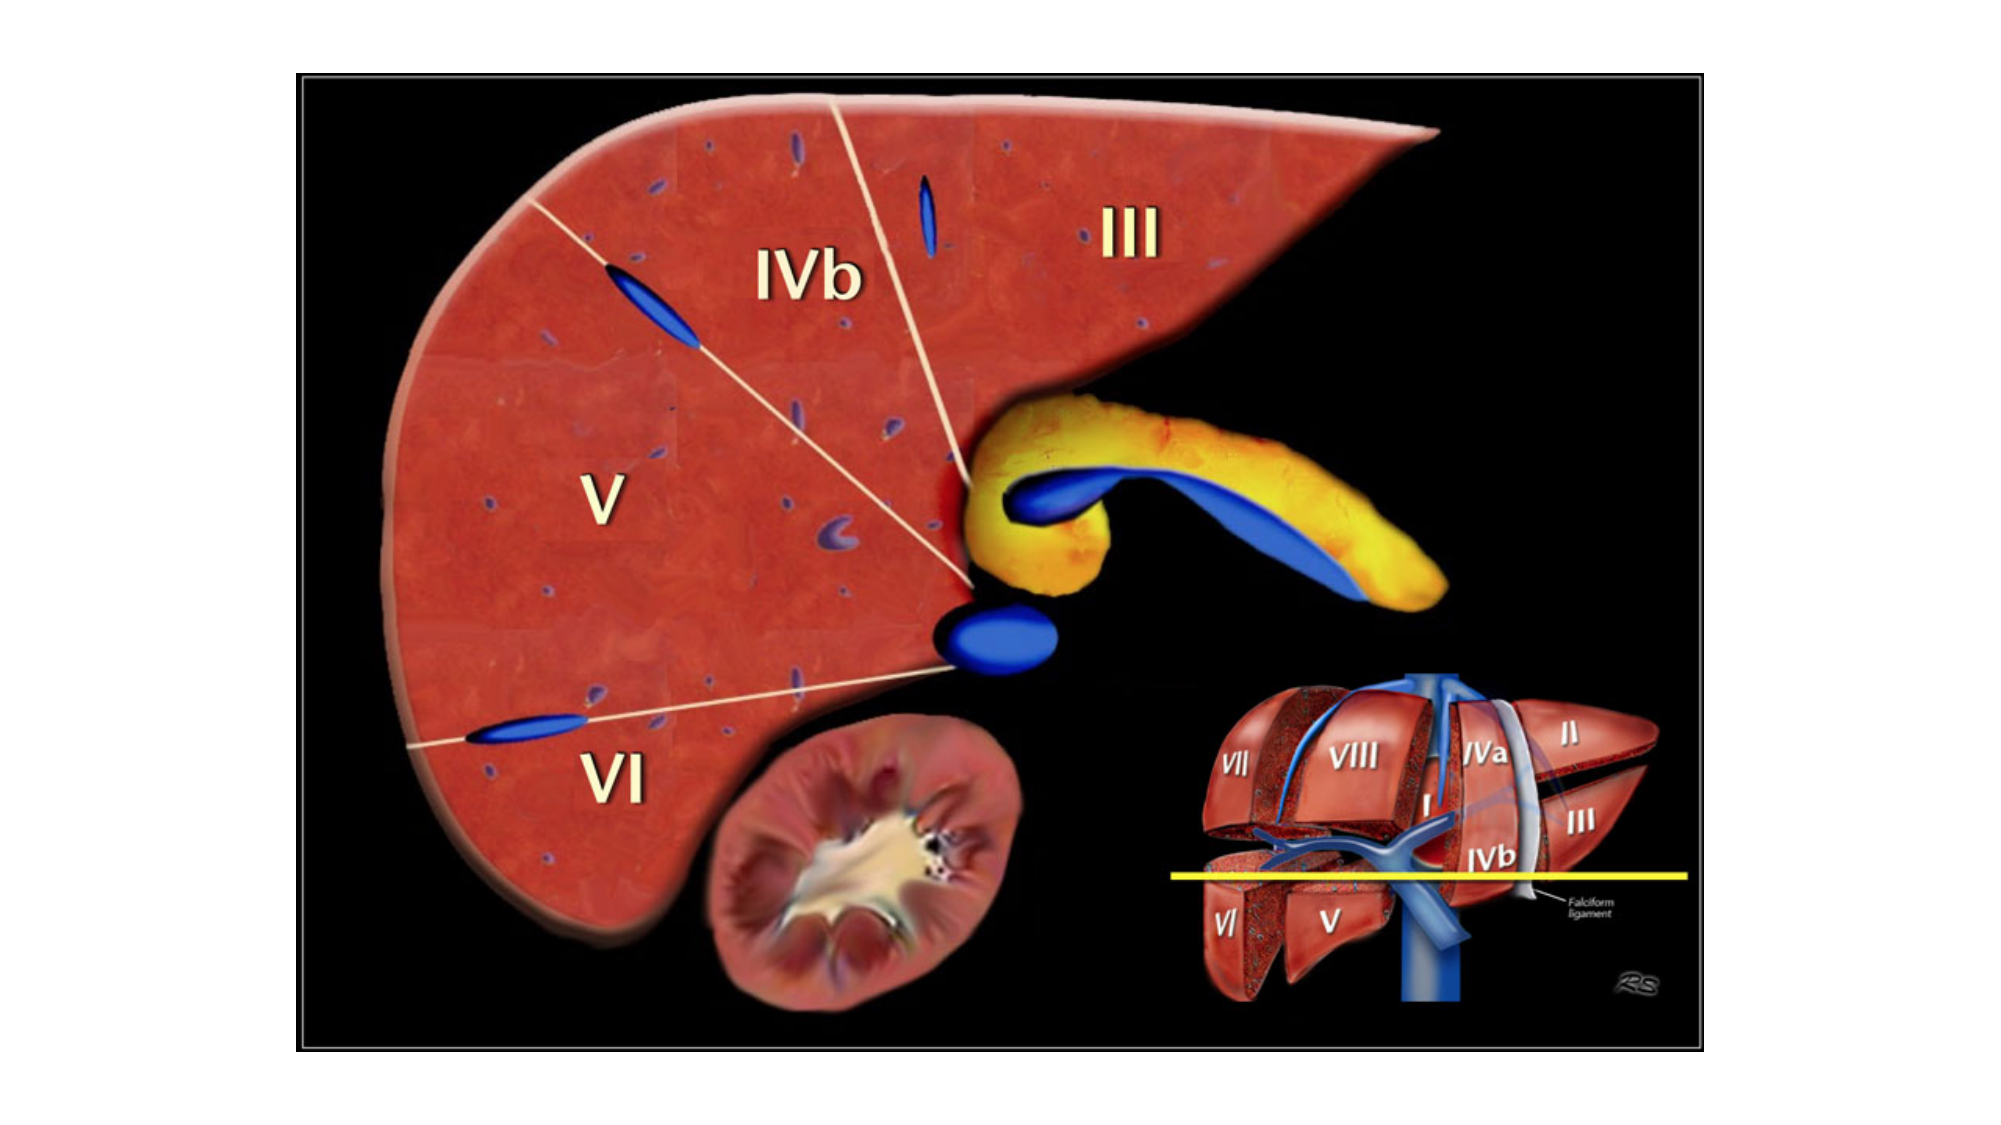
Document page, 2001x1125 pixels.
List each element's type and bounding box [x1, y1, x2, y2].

picture [296, 73, 1704, 1052]
